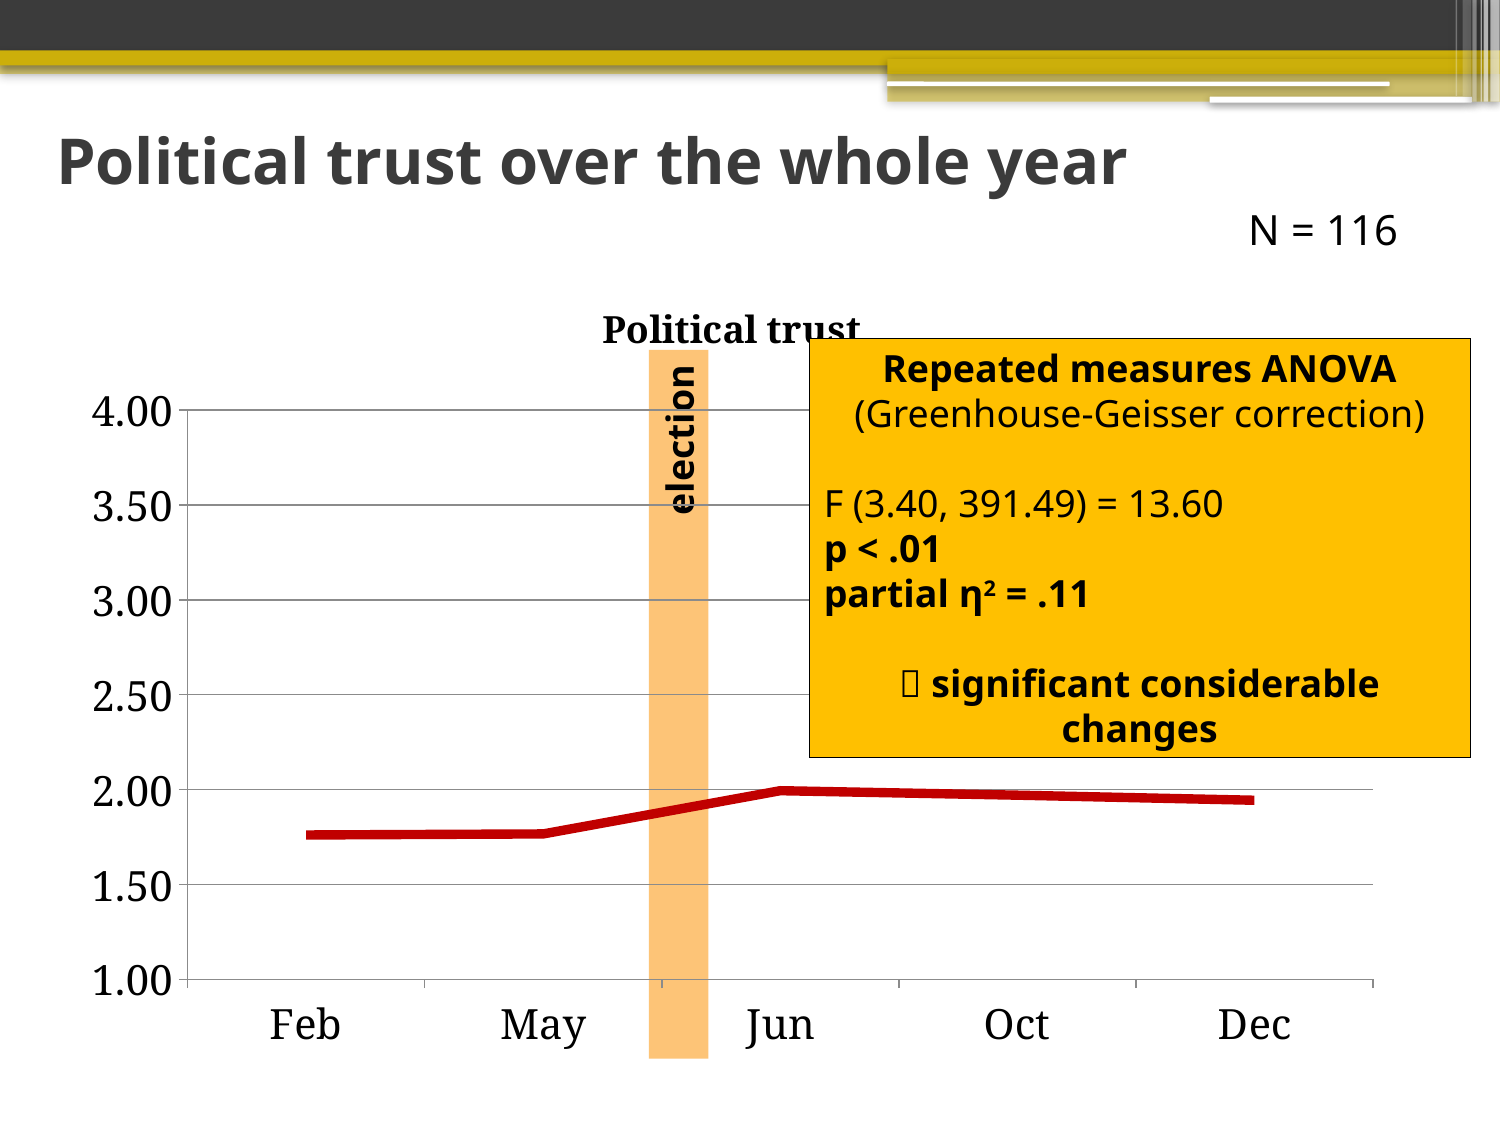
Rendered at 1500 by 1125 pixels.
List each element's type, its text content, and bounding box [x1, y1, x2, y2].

text_box N = 116 [1234, 196, 1483, 262]
title Political trust over the whole year [41, 113, 1392, 206]
text_box Repeated measures ANOVA (Greenhouse-Geisser correction) F (3.40, 391.49) = 13.60 p < .01 partial η2 = .11  significant considerable changes [1406, 338, 1471, 758]
chart [64, 266, 1400, 1069]
